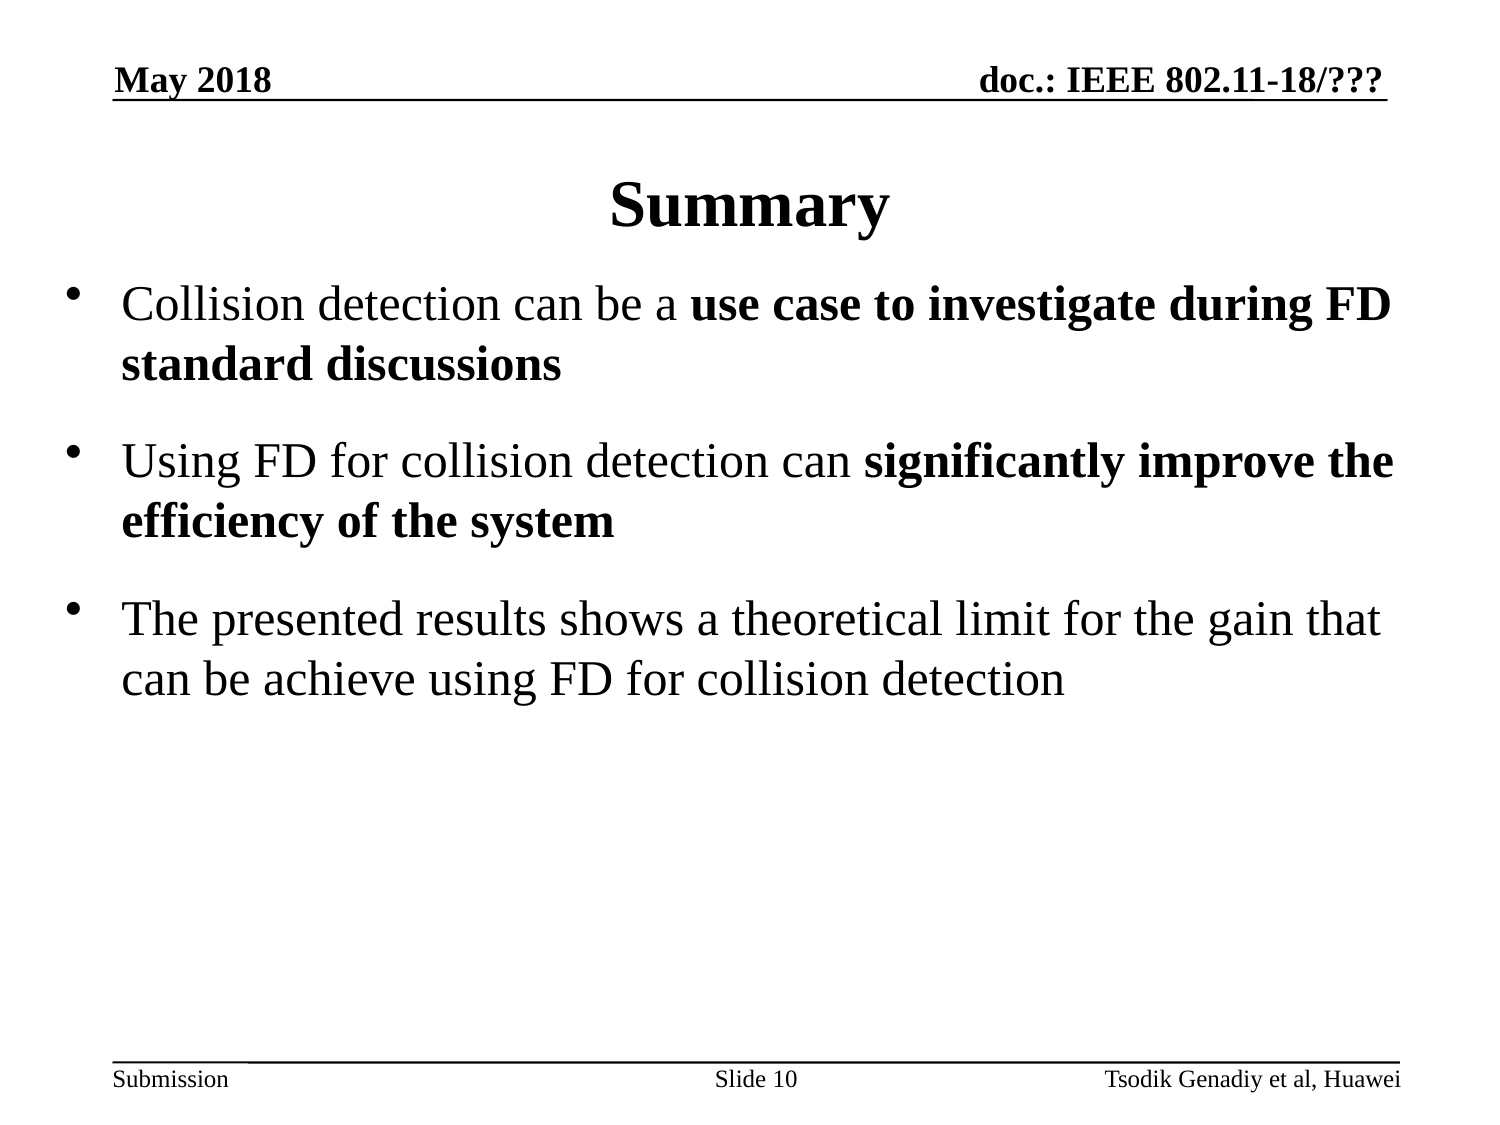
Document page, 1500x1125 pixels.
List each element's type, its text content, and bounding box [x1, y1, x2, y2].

list Collision detection can be a use case to investigate during FD standard discussions Using FD for collision detection can significantly improve the efficiency of the system The presented results shows a theoretical limit for the gain that can be achieve using FD for collision detection [49, 262, 1426, 938]
footer Tsodik Genadiy et al, Huawei [1100, 1061, 1402, 1093]
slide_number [114, 54, 274, 101]
title Summary [112, 112, 1388, 262]
slide_number Slide 10 [712, 1061, 800, 1093]
